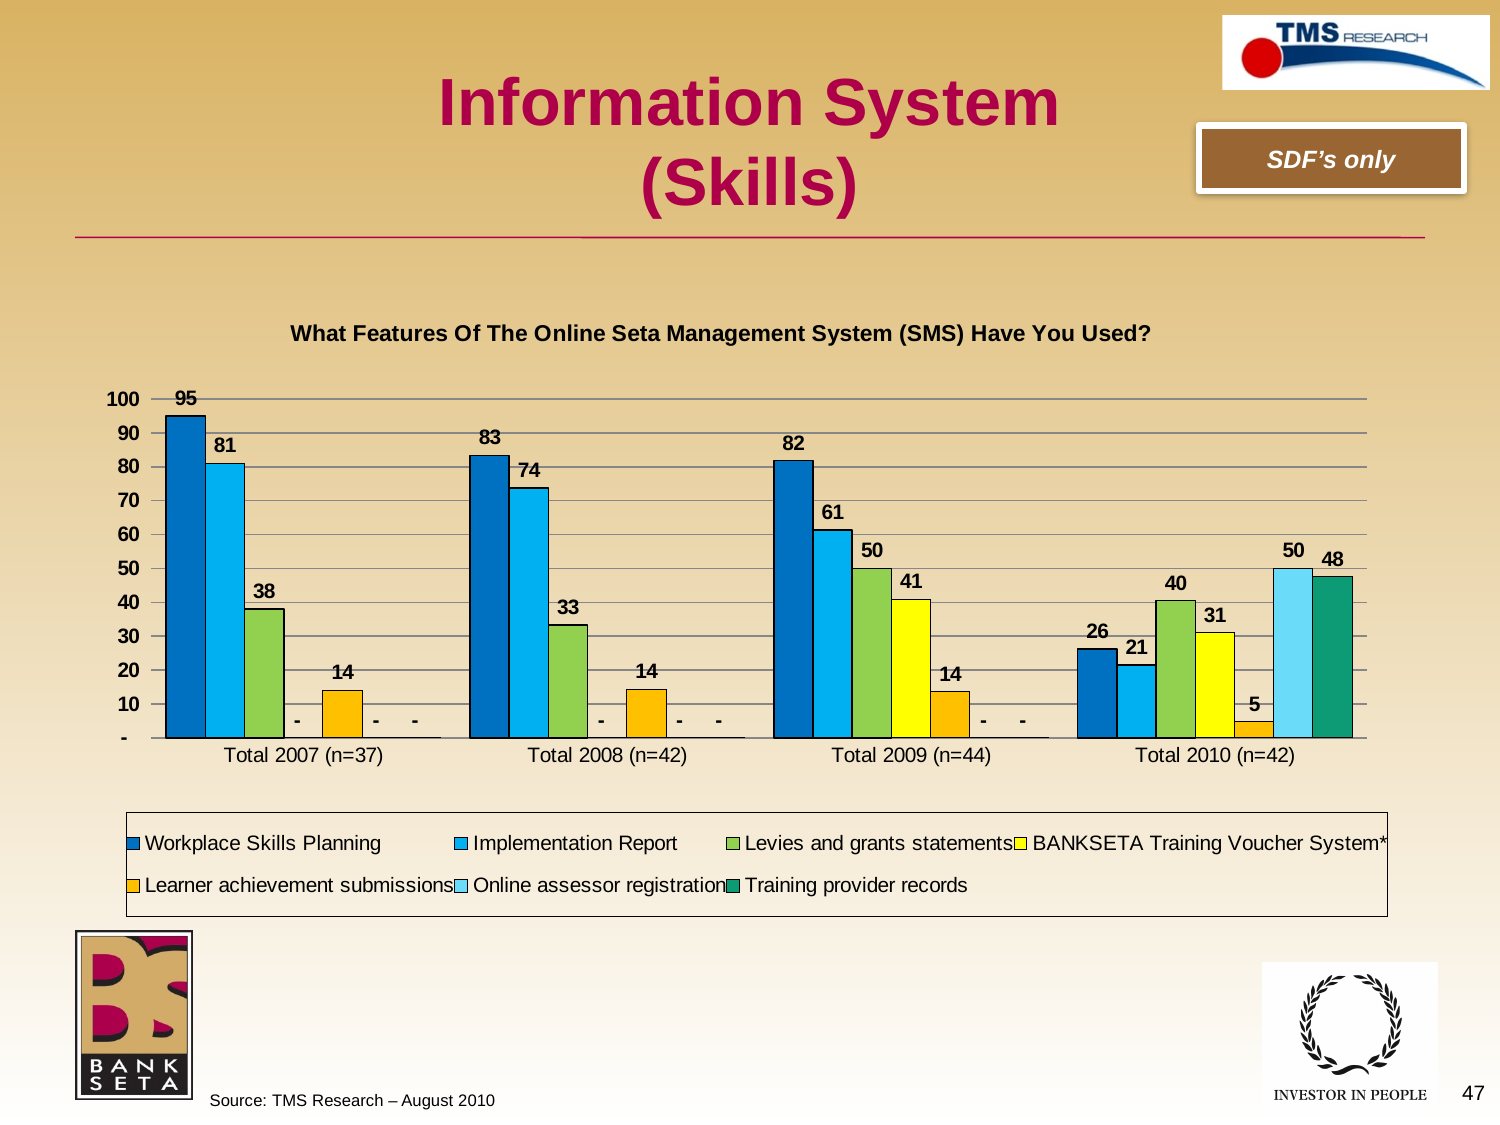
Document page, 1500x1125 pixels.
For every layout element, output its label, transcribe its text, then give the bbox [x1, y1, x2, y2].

picture [1222, 15, 1490, 90]
title Information System (Skills) [74, 44, 1426, 233]
slide_number 47 [1262, 1071, 1500, 1125]
picture [1262, 962, 1438, 1071]
text_box Source: TMS Research – August 2010 [194, 1082, 1058, 1118]
chart [37, 287, 1451, 938]
picture [75, 938, 193, 1100]
text_box SDF’s only [1196, 122, 1467, 194]
table_cell Don’t Recall [0, 246, 1500, 250]
